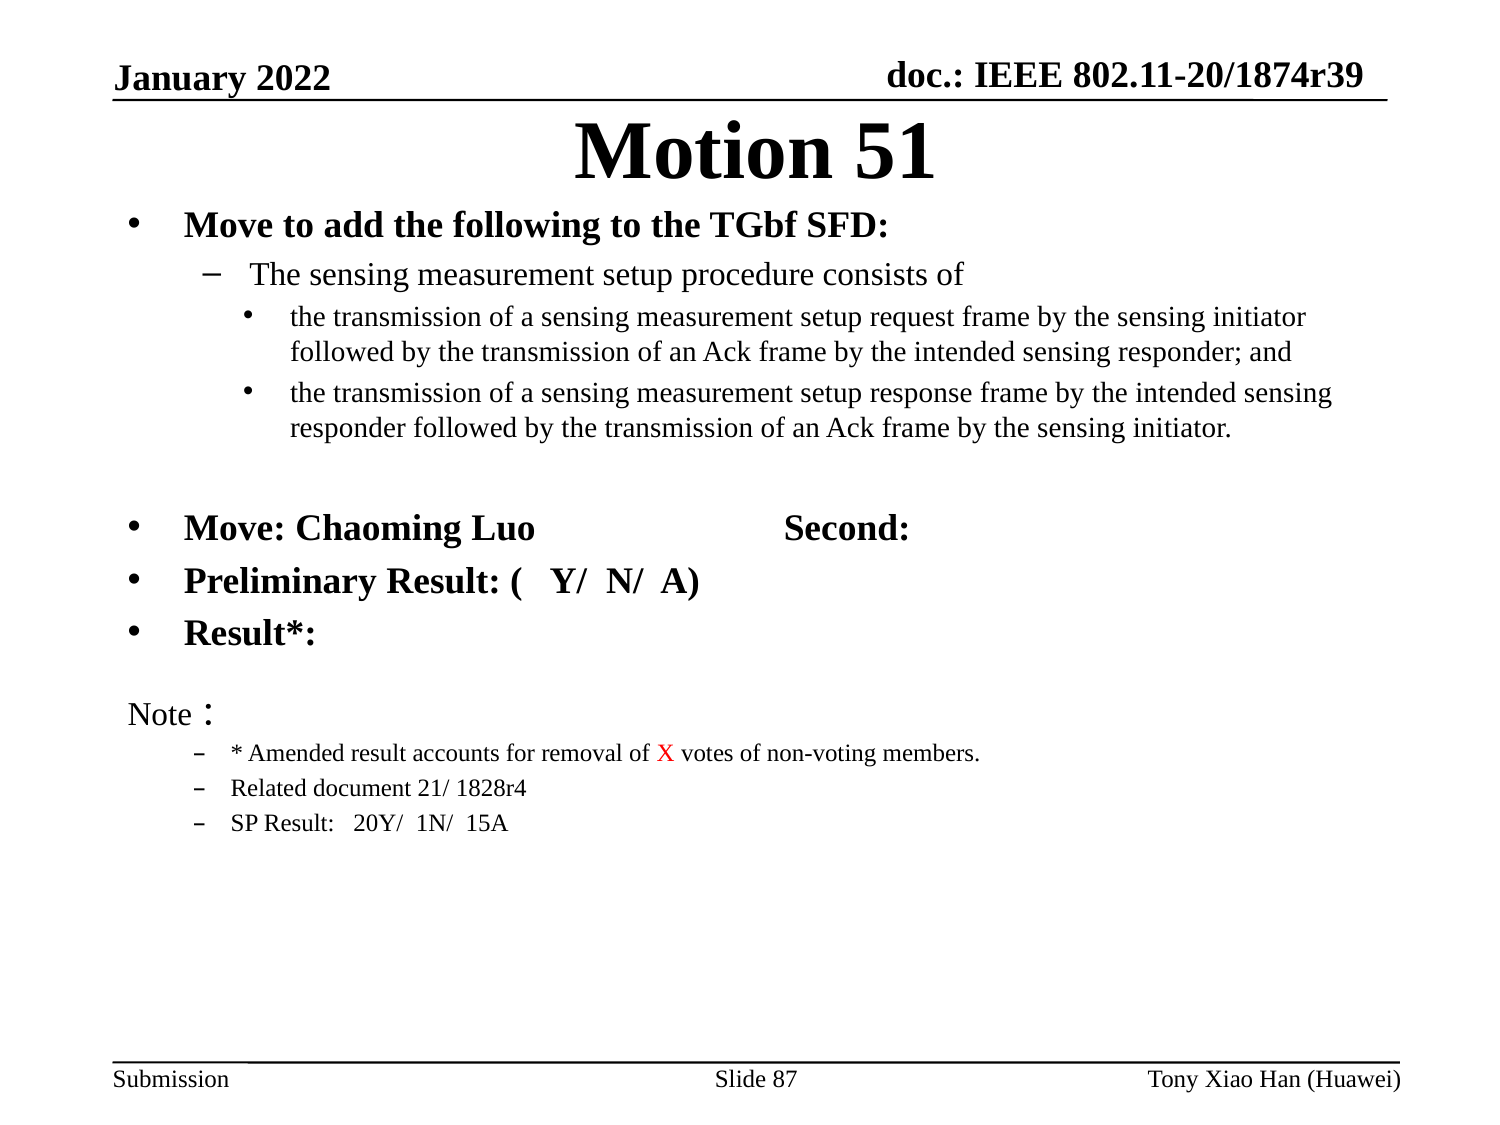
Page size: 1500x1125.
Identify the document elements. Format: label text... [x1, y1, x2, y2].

footer Tony Xiao Han (Huawei) [999, 1061, 1402, 1093]
slide_number Slide 87 [712, 1061, 800, 1093]
text_box Motion 51 [118, 87, 1394, 225]
text_box Move to add the following to the TGbf SFD: The sensing measurement setup procedure consists of the transmission of a sensing measurement setup request frame by the sensing initiator followed by the transmission of an Ack frame by the intended sensing responder; and the transmission of a sensing measurement setup response frame by the intended sensing responder followed by the transmission of an Ack frame by the sensing initiator. Move: Chaoming Luo Second: Preliminary Result: ( Y/ N/ A) Result*: Note： * Amended result accounts for removal of X votes of non-voting members. Related document 21/ 1828r4 SP Result: 20Y/ 1N/ 15A [112, 162, 1388, 850]
